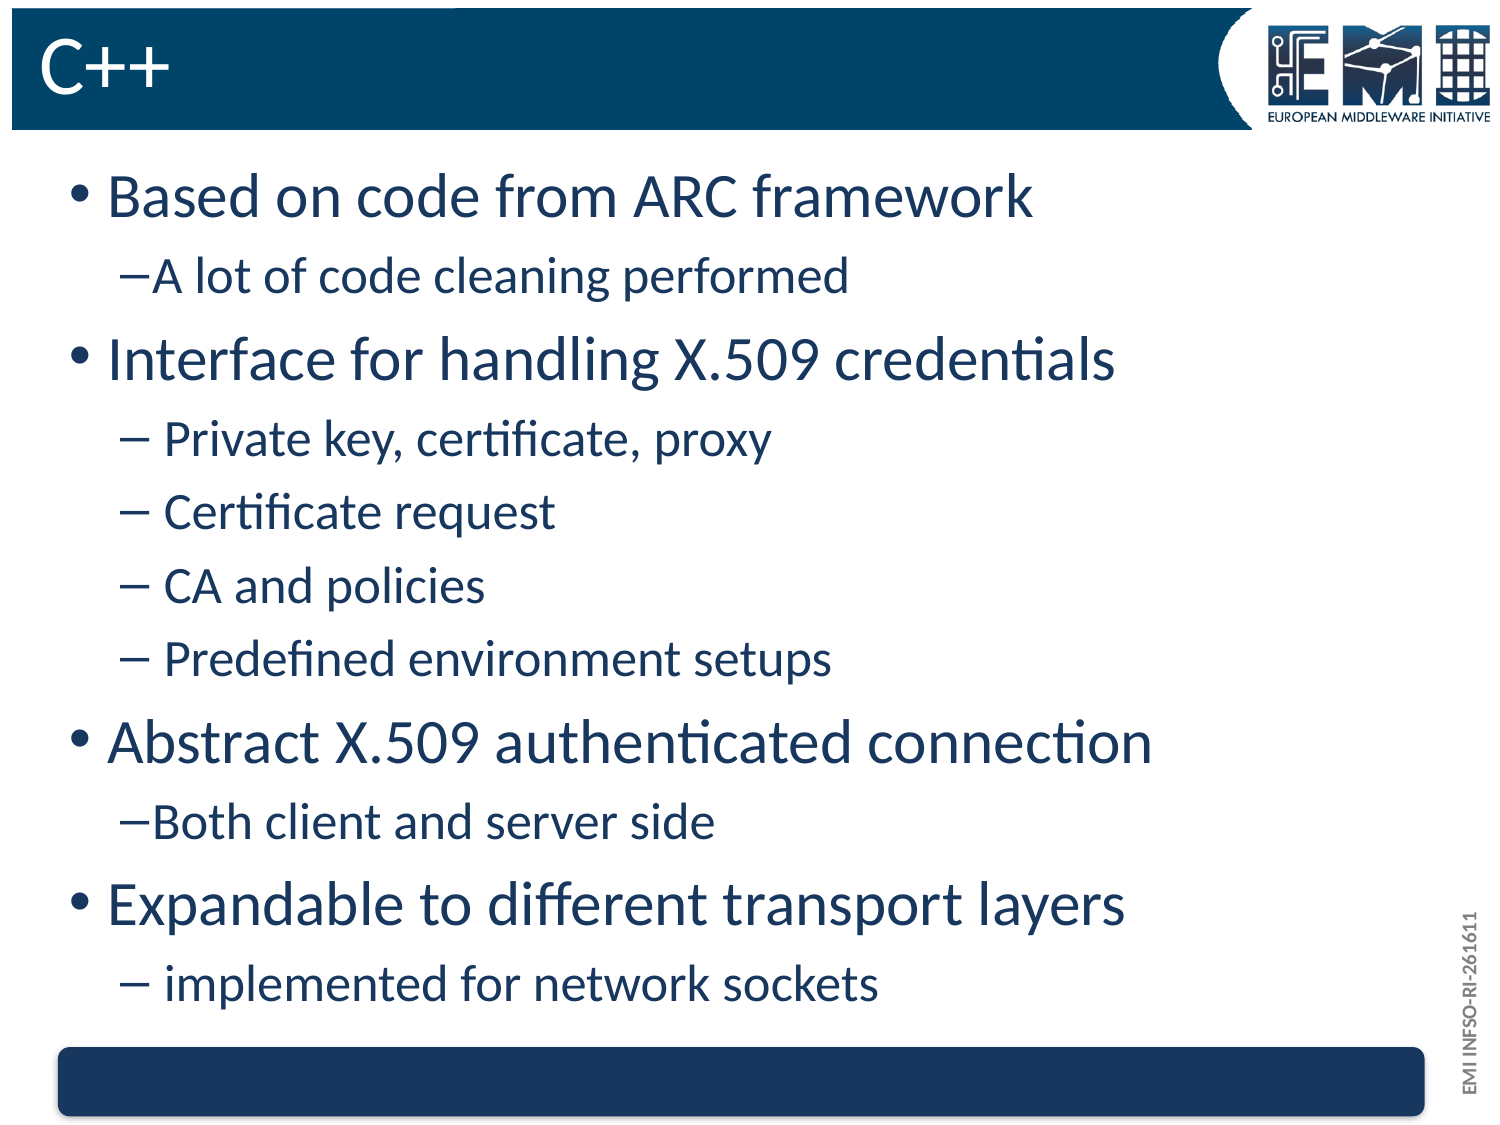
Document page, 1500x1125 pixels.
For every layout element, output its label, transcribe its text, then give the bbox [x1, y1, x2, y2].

list Based on code from ARC framework A lot of code cleaning performed Interface for handling X.509 credentials Private key, certificate, proxy Certificate request CA and policies Predefined environment setups Abstract X.509 authenticated connection Both client and server side Expandable to different transport layers implemented for network sockets [57, 149, 1425, 1024]
picture [1239, 113, 1252, 127]
title C++ [17, 8, 1252, 113]
picture [1268, 25, 1490, 122]
